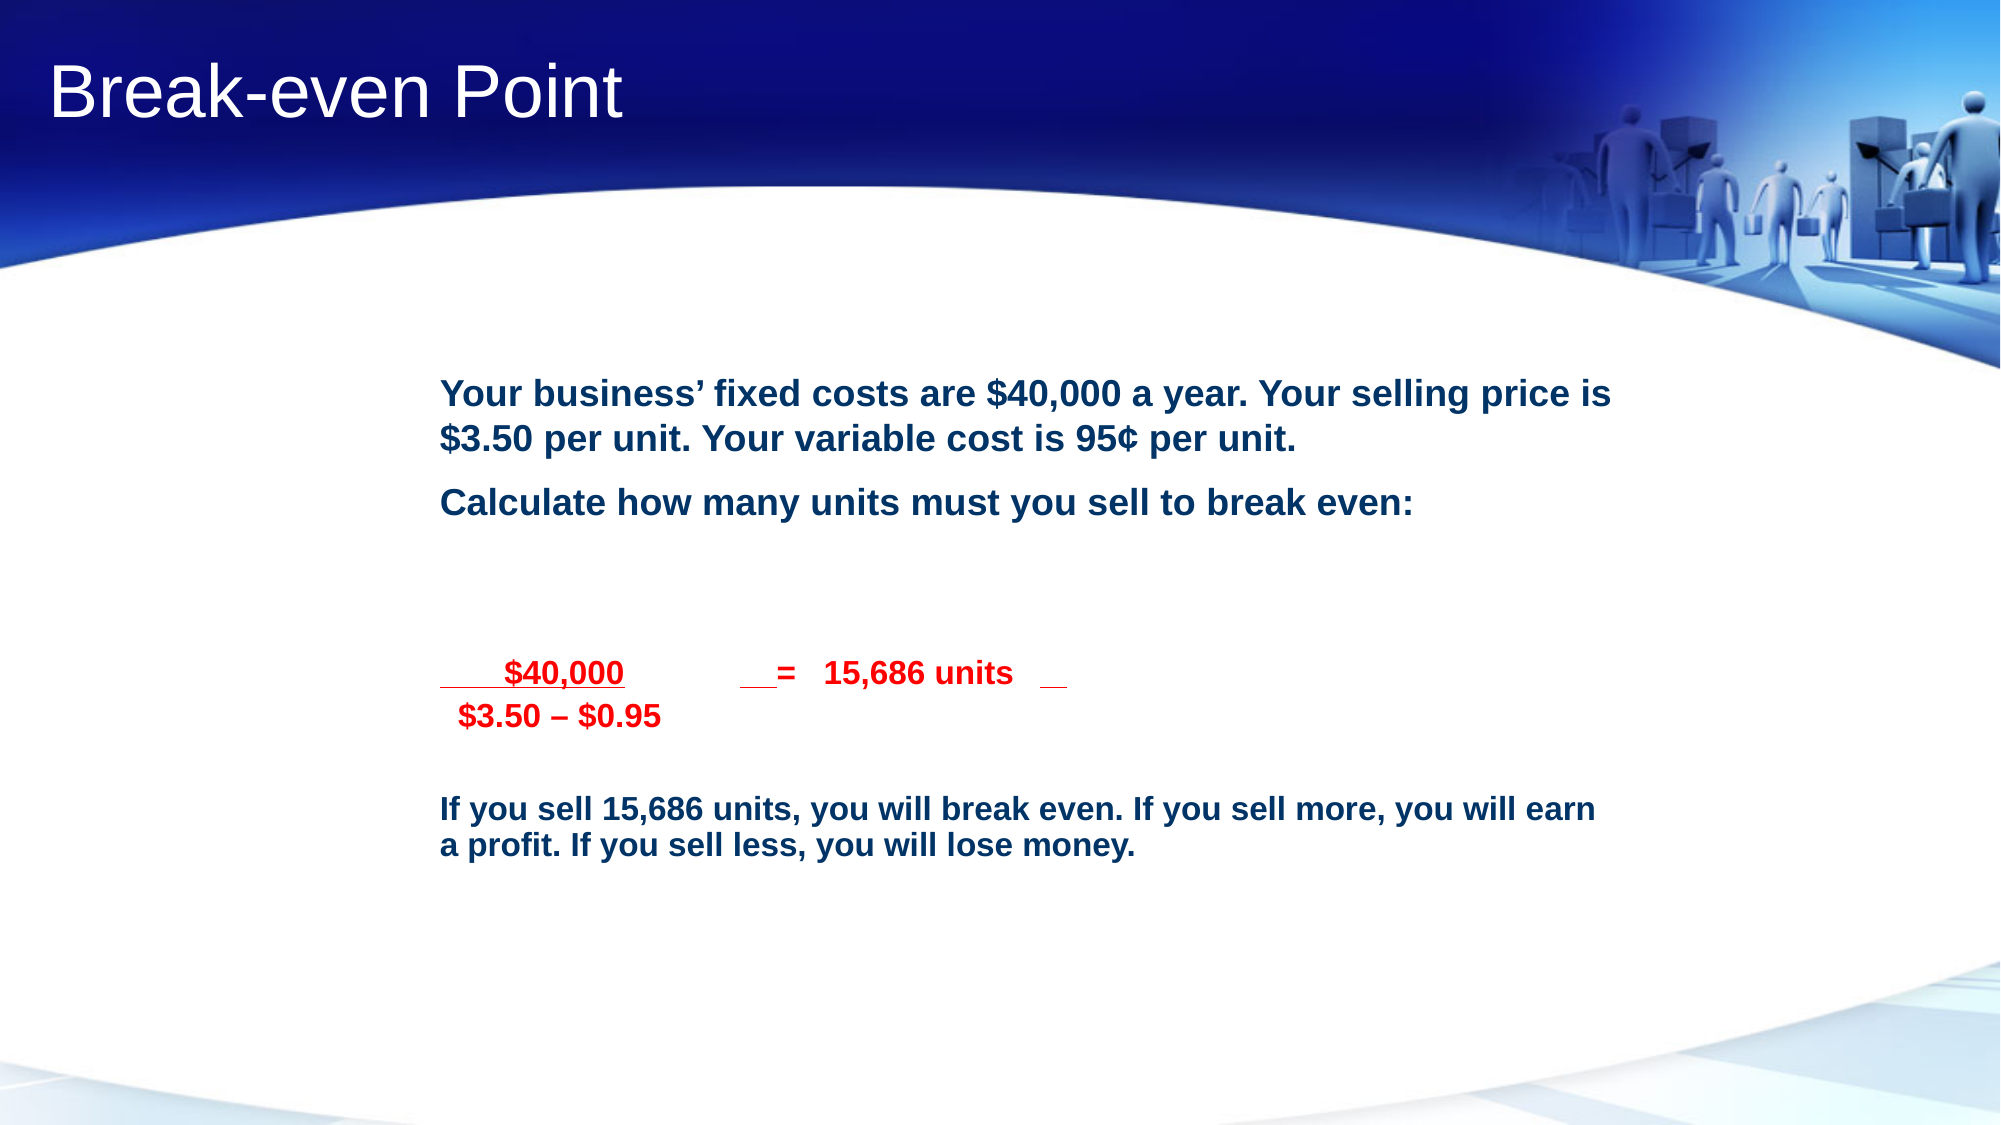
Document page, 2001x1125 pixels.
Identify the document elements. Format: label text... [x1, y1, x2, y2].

text_box Your business’ fixed costs are $40,000 a year. Your selling price is $3.50 per unit. Your variable cost is 95¢ per unit. Calculate how many units must you sell to break even: [425, 312, 1663, 530]
title Break-even Point [33, 37, 1600, 138]
picture [0, 0, 2001, 1125]
text_box $40,000 = 15,686 units $3.50 – $0.95 If you sell 15,686 units, you will break even. If you sell more, you will earn a profit. If you sell less, you will lose money. [424, 600, 1638, 871]
